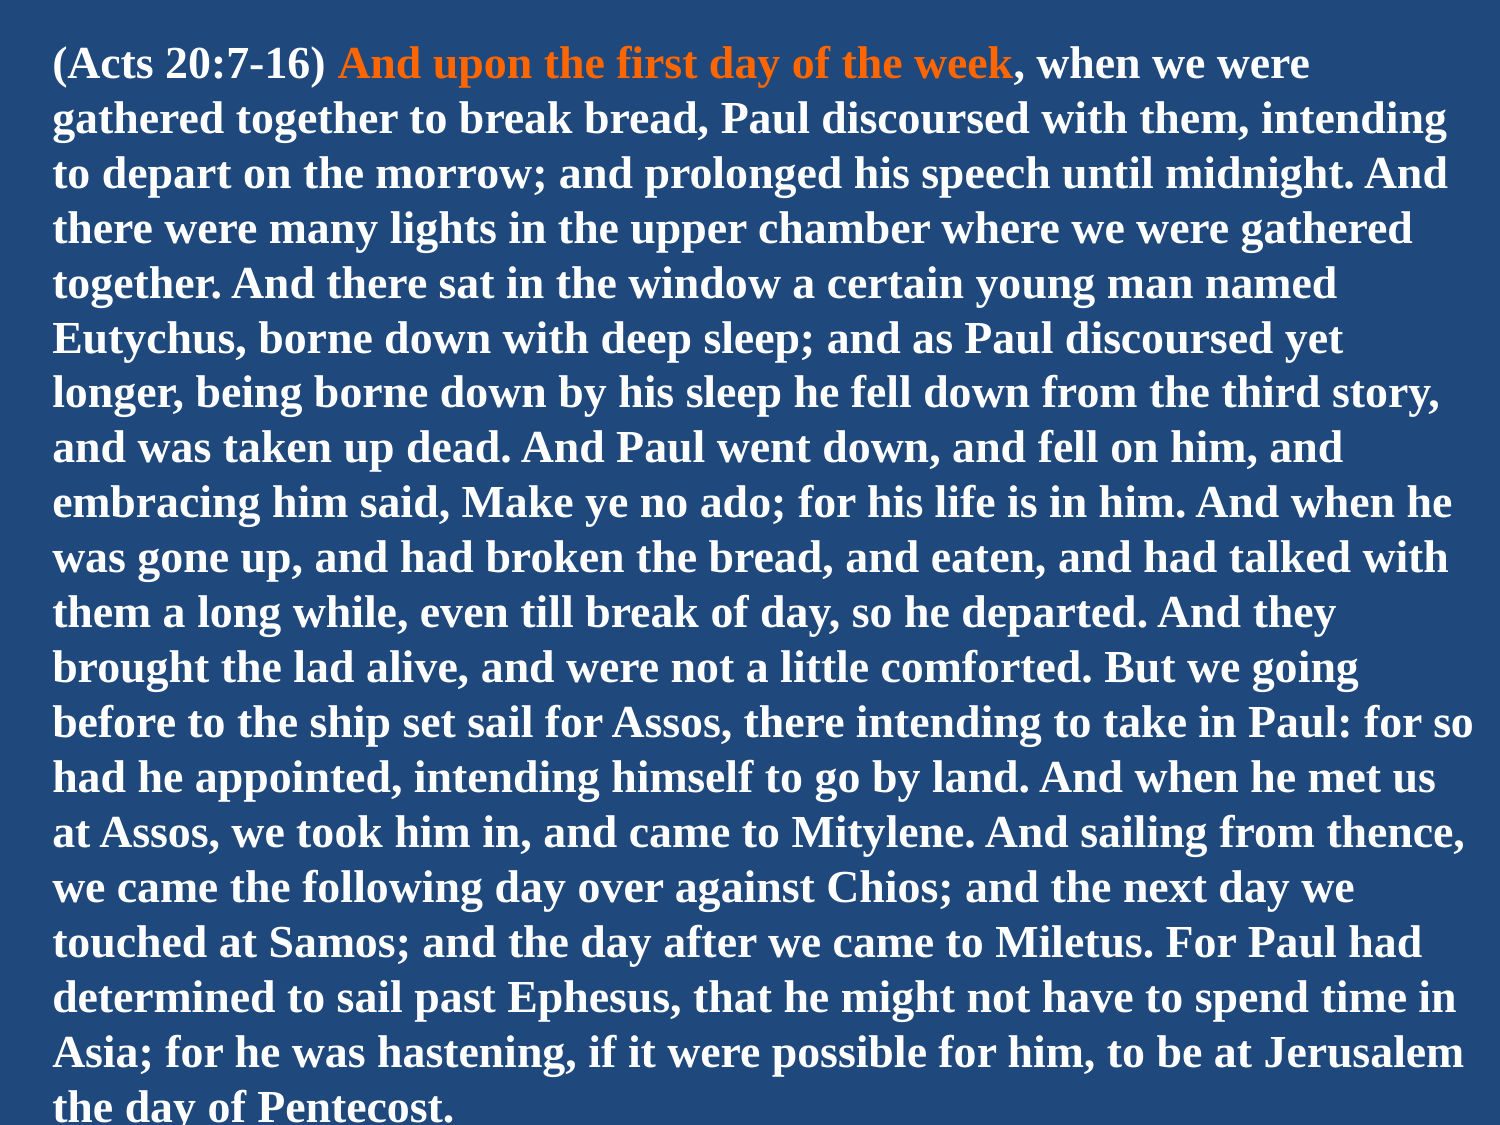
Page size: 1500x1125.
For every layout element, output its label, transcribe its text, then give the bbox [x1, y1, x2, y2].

text_box (Acts 20:7-16) And upon the first day of the week, when we were gathered together to break bread, Paul discoursed with them, intending to depart on the morrow; and prolonged his speech until midnight. And there were many lights in the upper chamber where we were gathered together. And there sat in the window a certain young man named Eutychus, borne down with deep sleep; and as Paul discoursed yet longer, being borne down by his sleep he fell down from the third story, and was taken up dead. And Paul went down, and fell on him, and embracing him said, Make ye no ado; for his life is in him. And when he was gone up, and had broken the bread, and eaten, and had talked with them a long while, even till break of day, so he departed. And they brought the lad alive, and were not a little comforted. But we going before to the ship set sail for Assos, there intending to take in Paul: for so had he appointed, intending himself to go by land. And when he met us at Assos, we took him in, and came to Mitylene. And sailing from thence, we came the following day over against Chios; and the next day we touched at Samos; and the day after we came to Miletus. For Paul had determined to sail past Ephesus, that he might not have to spend time in Asia; for he was hastening, if it were possible for him, to be at Jerusalem the day of Pentecost. [37, 24, 1500, 1125]
text_box [0, 0, 1500, 1125]
